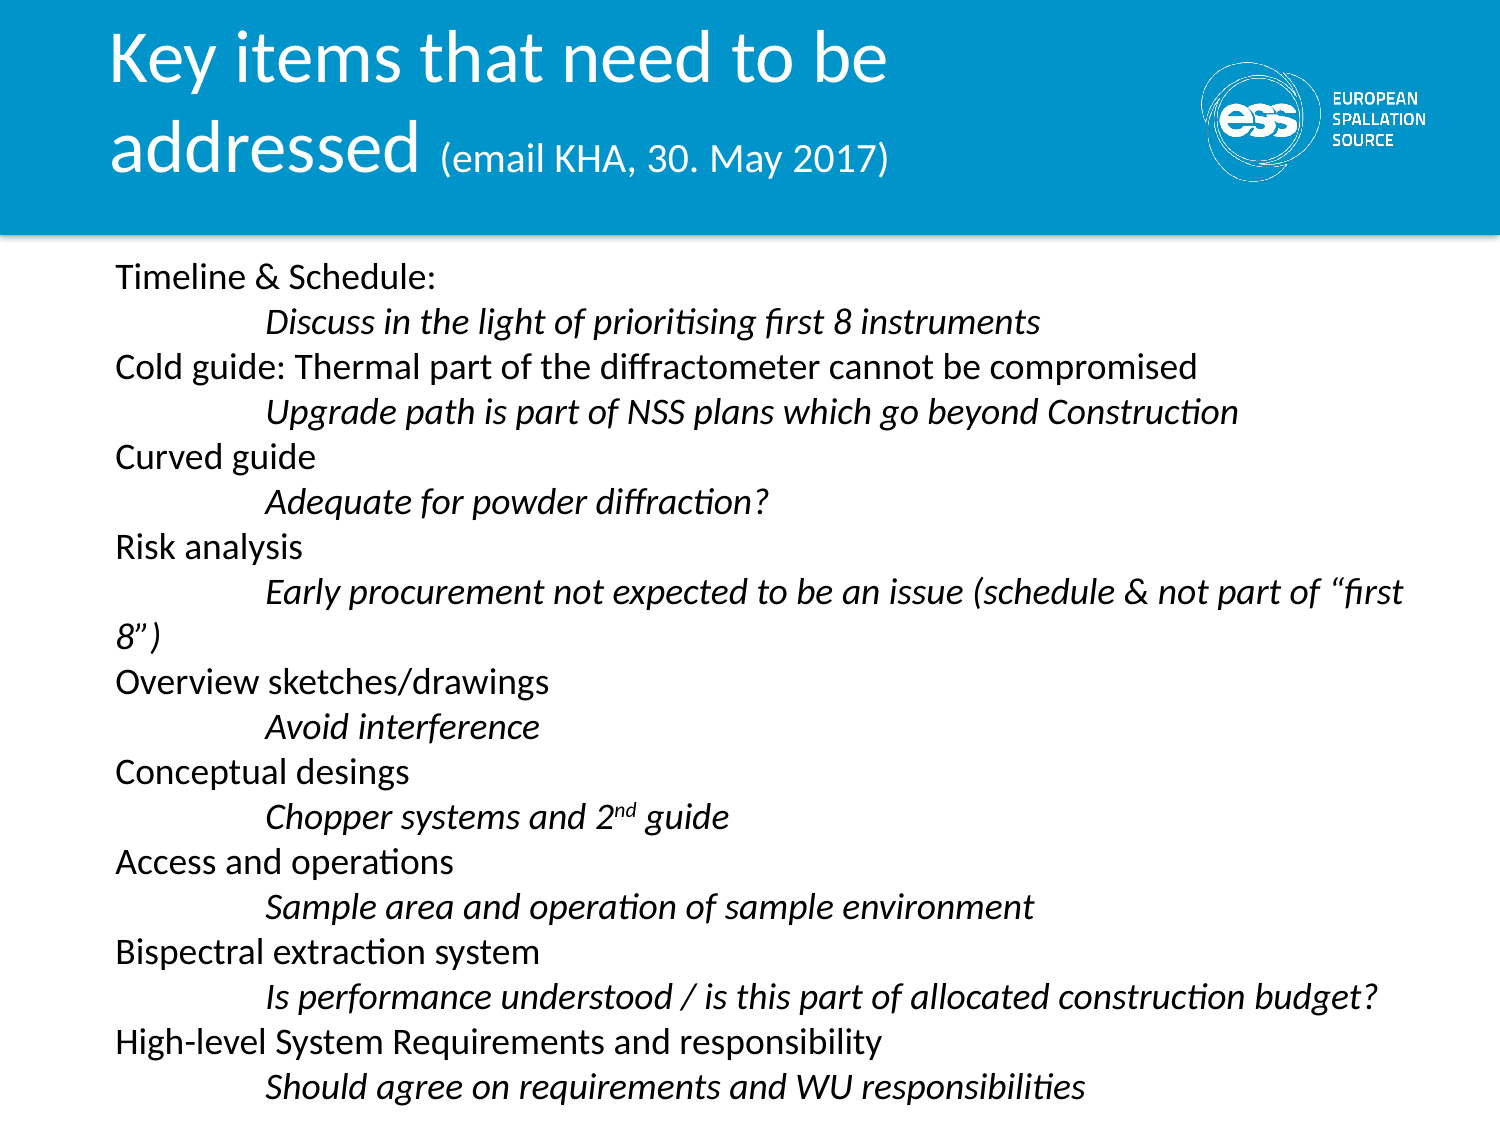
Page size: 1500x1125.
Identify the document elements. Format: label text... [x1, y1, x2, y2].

picture [1220, 104, 1299, 136]
text_box Key items that need to be addressed (email KHA, 30. May 2017) [94, 0, 1174, 237]
picture [1368, 94, 1374, 104]
picture [1366, 134, 1374, 145]
picture [1388, 93, 1394, 104]
text_box Timeline & Schedule: Discuss in the light of prioritising first 8 instruments Cold guide: Thermal part of the diffractometer cannot be compromised Upgrade path is part of NSS plans which go beyond Construction Curved guide Adequate for powder diffraction? Risk analysis Early procurement not expected to be an issue (schedule & not part of “first 8”) Overview sketches/drawings Avoid interference Conceptual desings Chopper systems and 2nd guide Access and operations Sample area and operation of sample environment Bispectral extraction system Is performance understood / is this part of allocated construction budget? High-level System Requirements and responsibility Should agree on requirements and WU responsibilities [100, 244, 1423, 1114]
picture [1386, 134, 1392, 146]
picture [1354, 135, 1362, 146]
picture [1355, 93, 1361, 104]
picture [1377, 93, 1385, 104]
picture [1345, 93, 1351, 104]
picture [1334, 93, 1340, 104]
picture [1381, 119, 1389, 124]
picture [1408, 93, 1412, 104]
